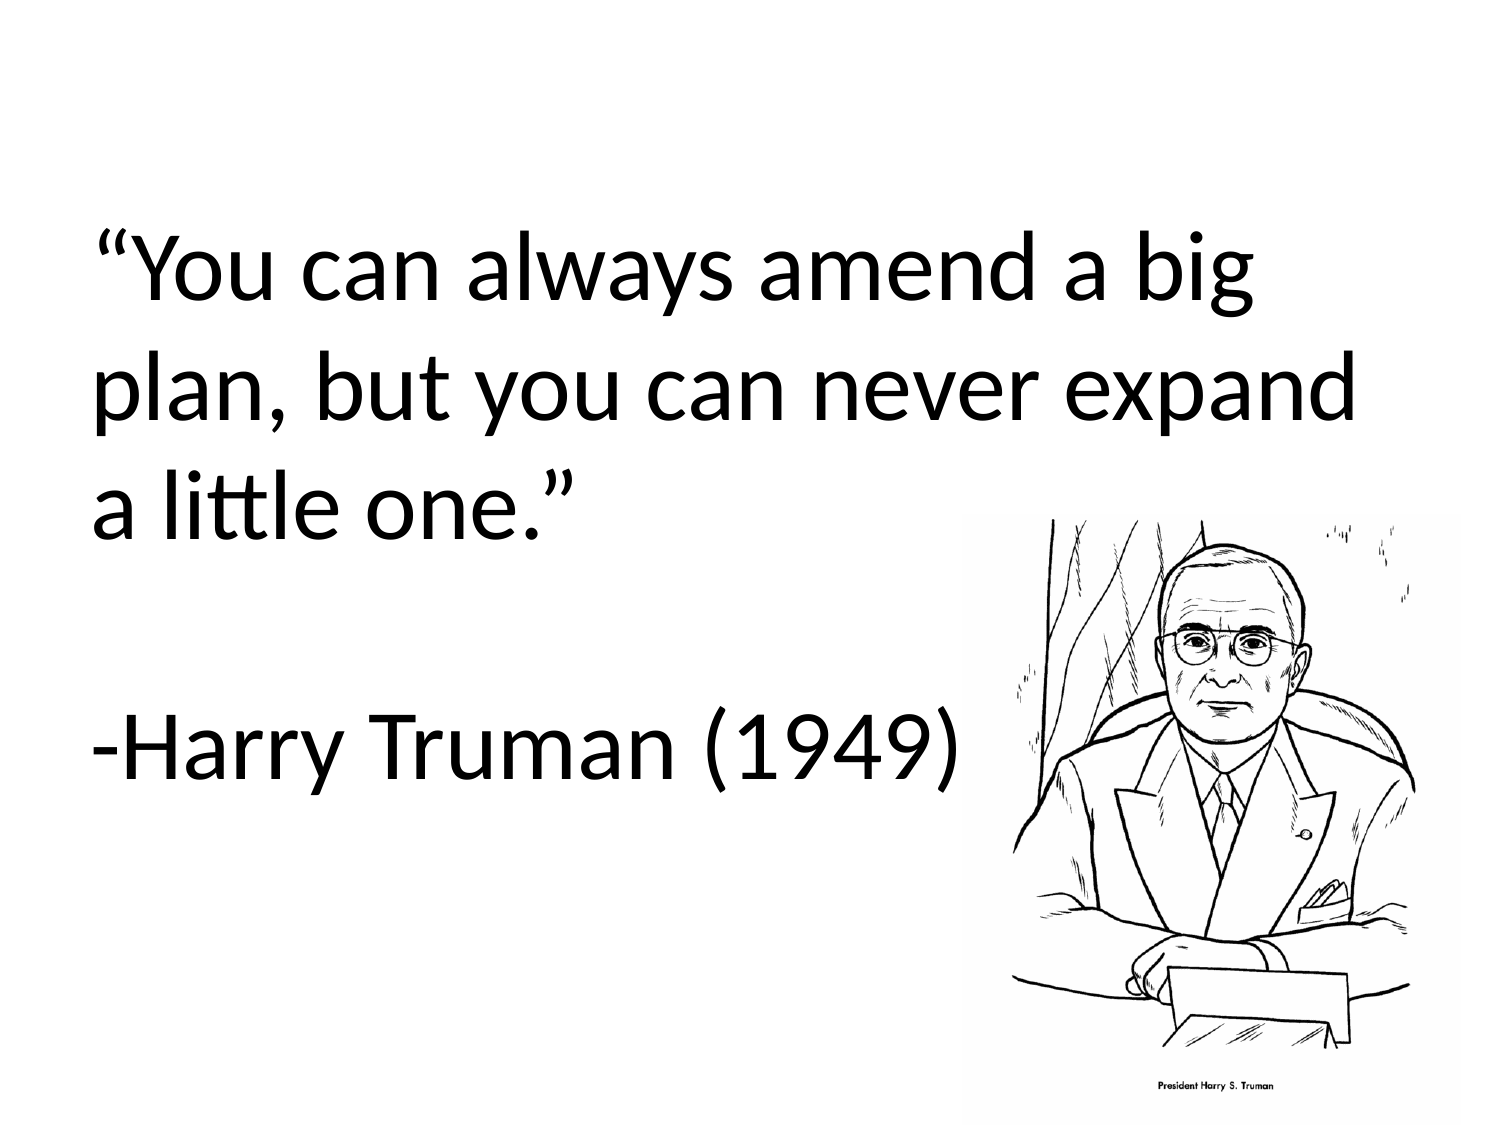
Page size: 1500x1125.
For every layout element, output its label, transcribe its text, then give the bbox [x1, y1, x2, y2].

title “You can always amend a big plan, but you can never expand a little one.” -Harry Truman (1949) [74, 49, 1426, 951]
picture [962, 513, 1462, 1125]
